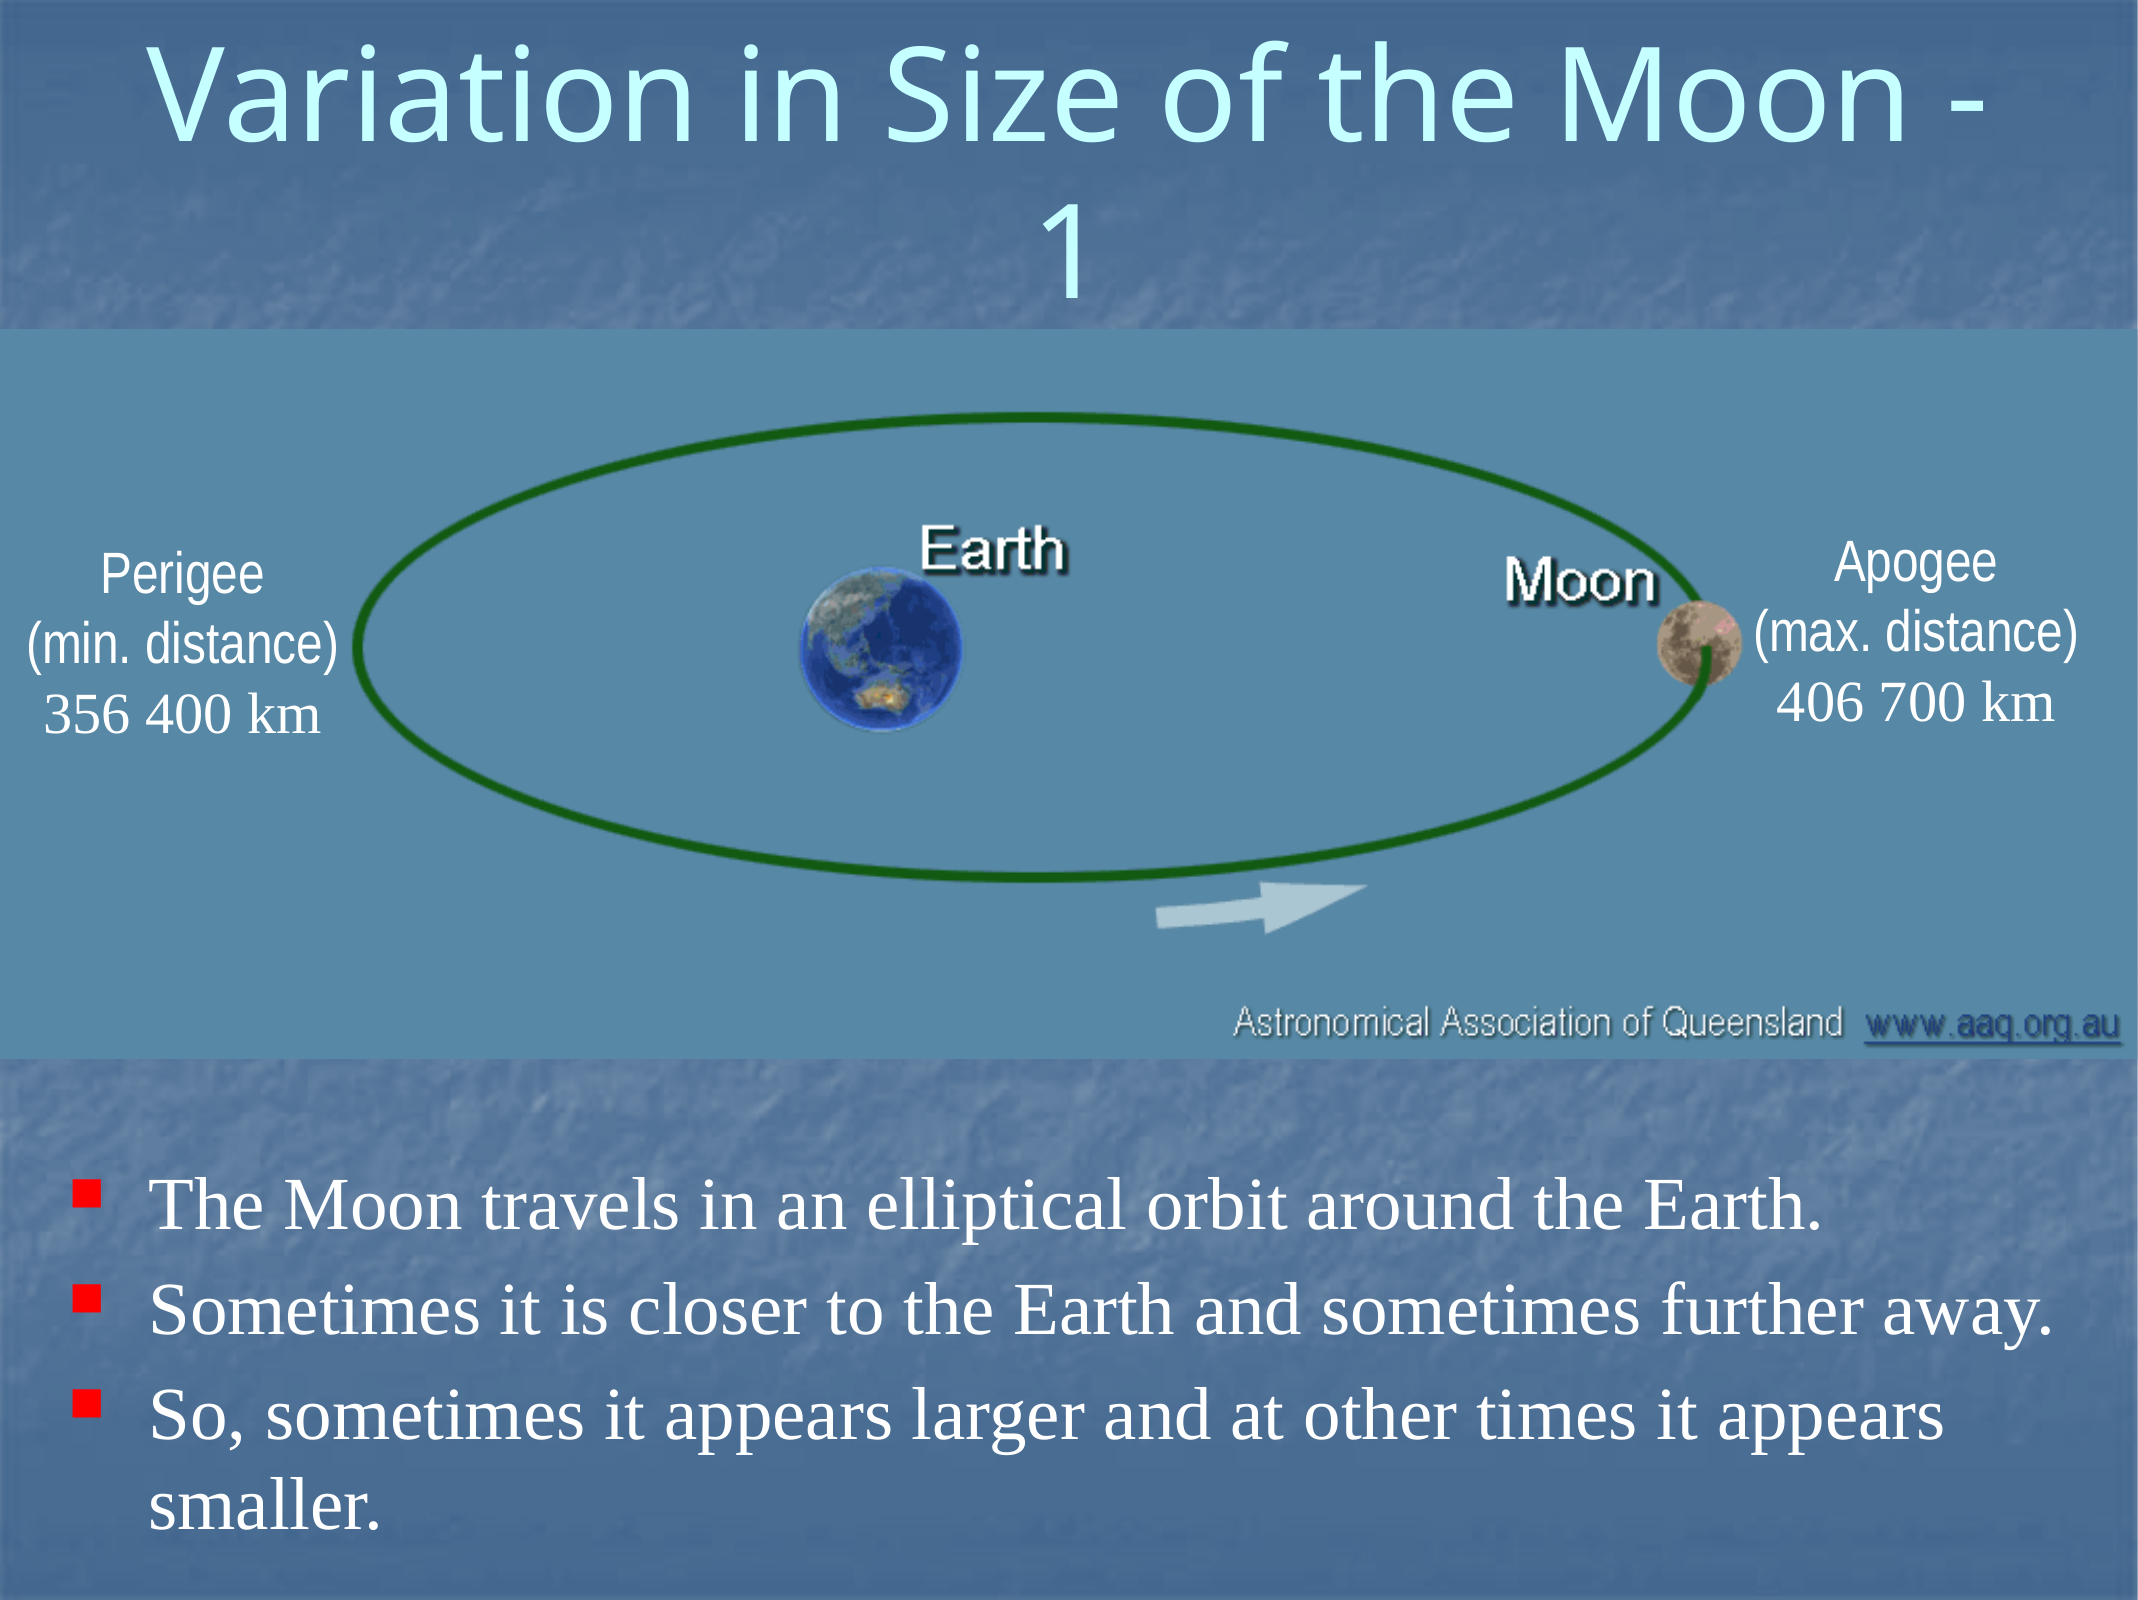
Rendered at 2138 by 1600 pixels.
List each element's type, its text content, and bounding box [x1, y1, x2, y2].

picture [0, 329, 2138, 1059]
title Variation in Size of the Moon - 1 [106, 6, 2031, 326]
text_box The Moon travels in an elliptical orbit around the Earth. Sometimes it is closer to the Earth and sometimes further away. So, sometimes it appears larger and at other times it appears smaller. [47, 1143, 2109, 1521]
